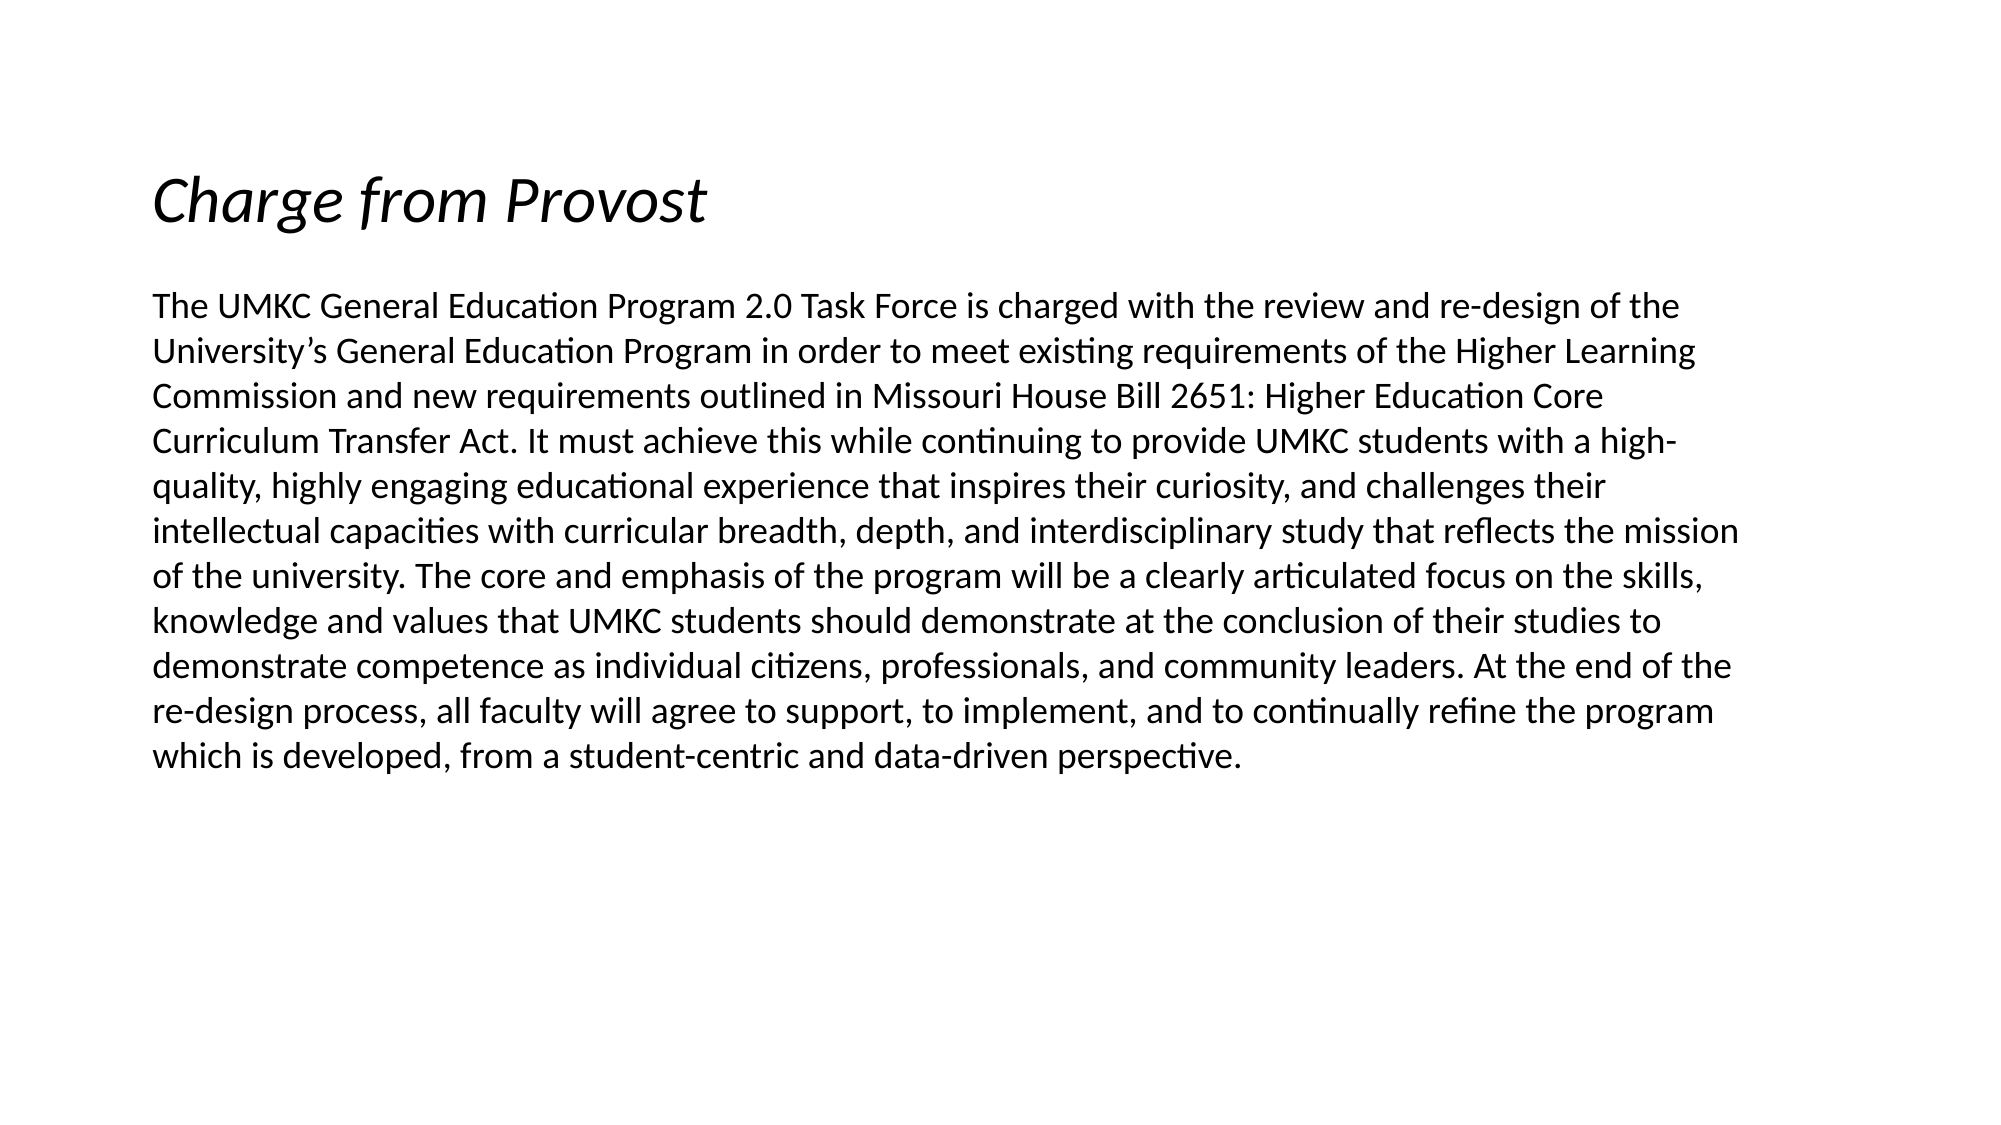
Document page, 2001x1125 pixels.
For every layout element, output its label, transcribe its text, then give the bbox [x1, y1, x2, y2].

text_box Charge from Provost The UMKC General Education Program 2.0 Task Force is charged with the review and re-design of the University’s General Education Program in order to meet existing requirements of the Higher Learning Commission and new requirements outlined in Missouri House Bill 2651: Higher Education Core Curriculum Transfer Act. It must achieve this while continuing to provide UMKC students with a high-quality, highly engaging educational experience that inspires their curiosity, and challenges their intellectual capacities with curricular breadth, depth, and interdisciplinary study that reflects the mission of the university. The core and emphasis of the program will be a clearly articulated focus on the skills, knowledge and values that UMKC students should demonstrate at the conclusion of their studies to demonstrate competence as individual citizens, professionals, and community leaders. At the end of the re-design process, all faculty will agree to support, to implement, and to continually refine the program which is developed, from a student-centric and data-driven perspective. [137, 148, 1781, 784]
